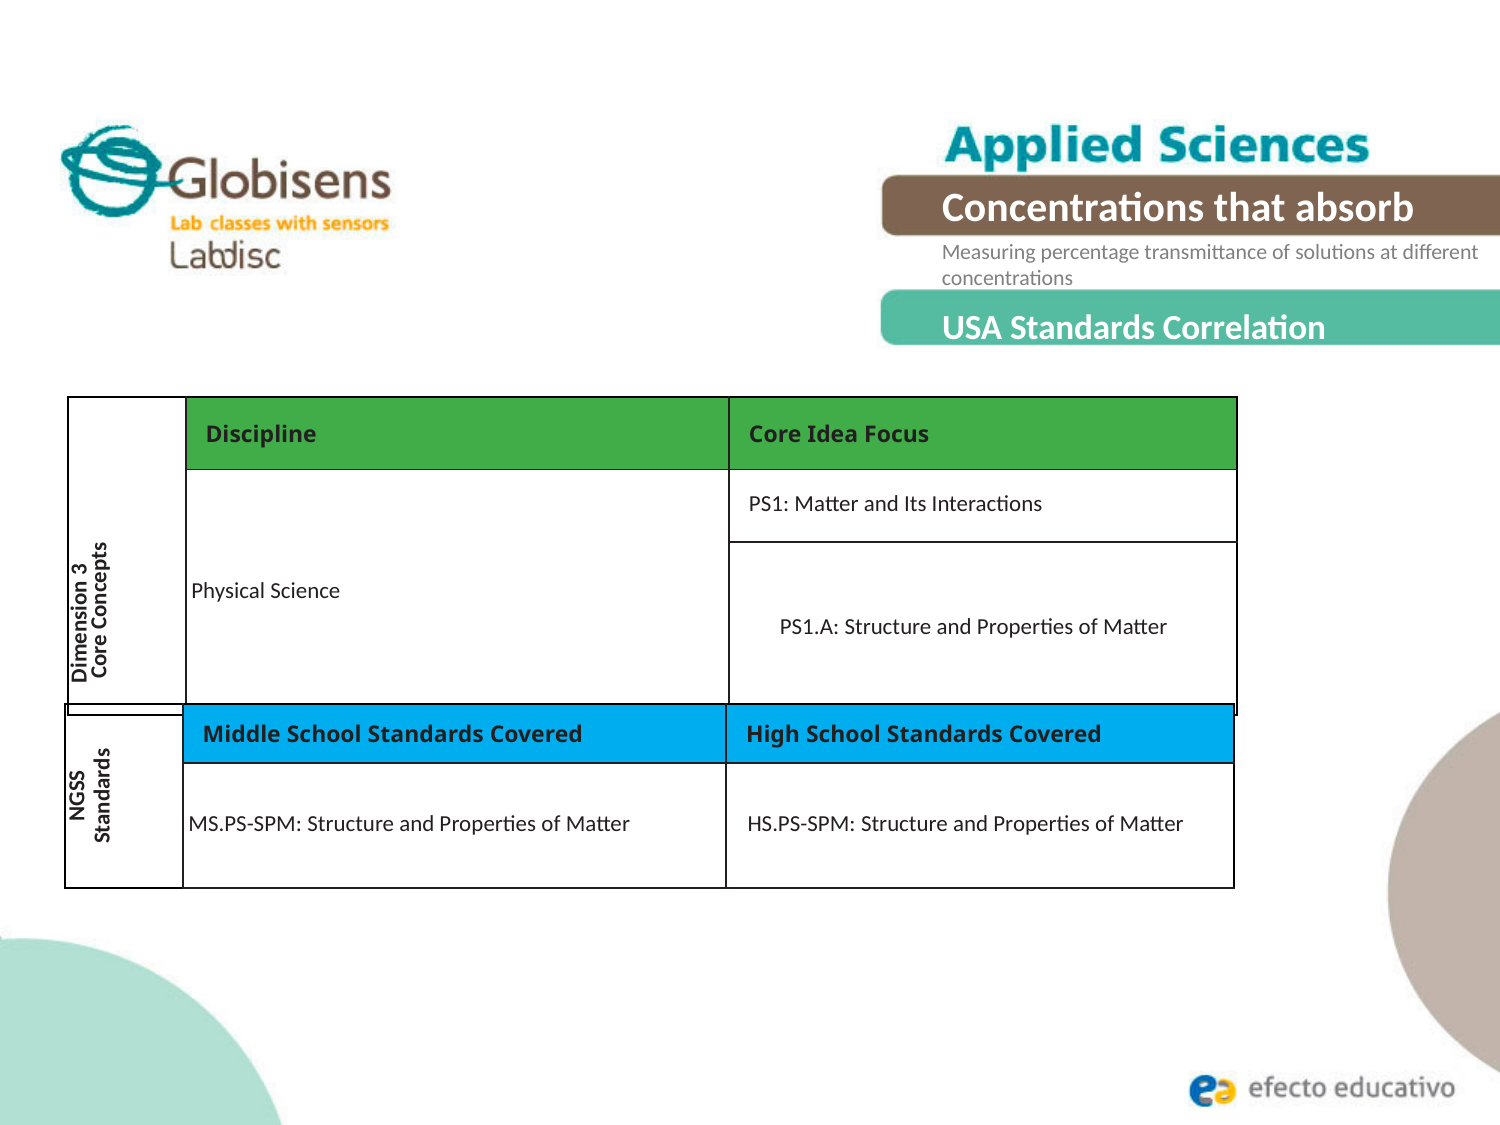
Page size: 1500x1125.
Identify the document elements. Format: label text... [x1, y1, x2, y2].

text_box USA Standards Correlation [927, 305, 1483, 374]
table_cell MS.PS-SPM: Structure and Properties of Matter [184, 764, 725, 887]
picture [0, 0, 1500, 1125]
table_header Middle School Standards Covered [184, 705, 725, 762]
text_box Measuring percentage transmittance of solutions at different concentrations [927, 230, 1500, 298]
table_cell Physical Science [187, 470, 728, 703]
table_header Discipline [187, 398, 728, 469]
text_box Concentrations that absorb [927, 172, 1500, 230]
table_cell PS1.A: Structure and Properties of Matter [730, 543, 1236, 714]
table_header Dimension 3 Core Concepts [69, 398, 185, 703]
table_cell PS1: Matter and Its Interactions [730, 470, 1236, 541]
table_header High School Standards Covered [727, 705, 1233, 762]
table_header Core Idea Focus [730, 398, 1236, 469]
table_cell HS.PS-SPM: Structure and Properties of Matter [727, 764, 1233, 887]
table_header NGSS Standards [66, 705, 182, 887]
